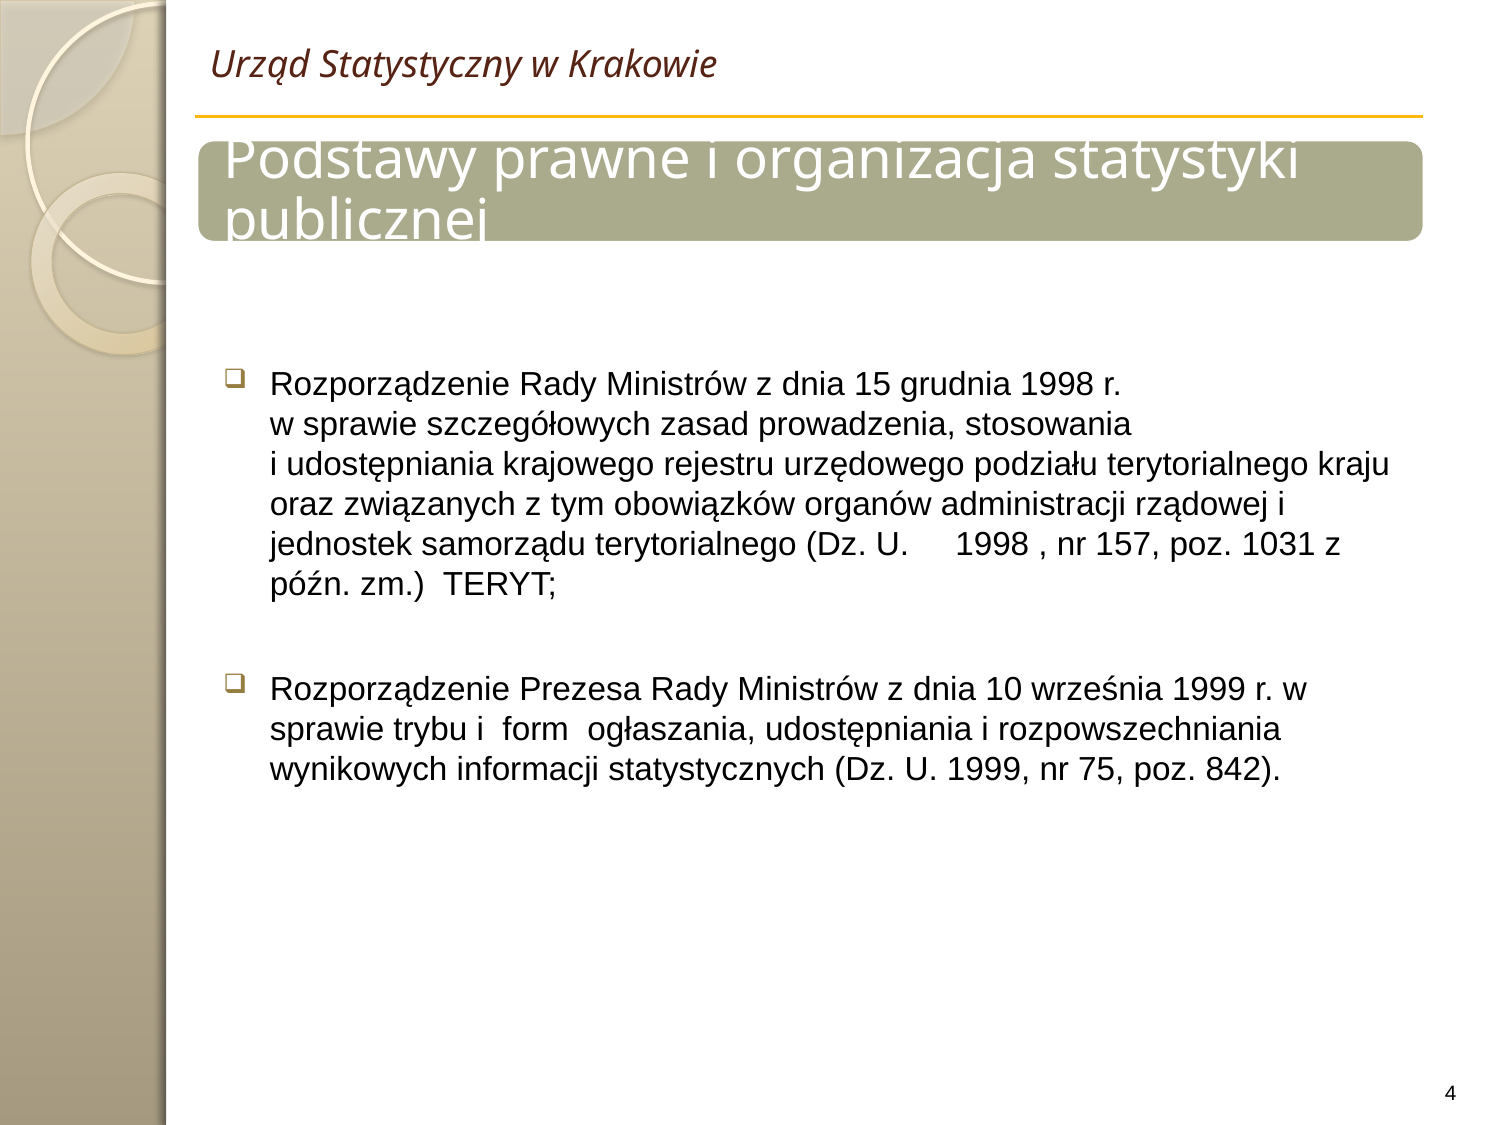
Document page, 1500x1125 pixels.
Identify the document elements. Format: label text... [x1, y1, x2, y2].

text_box Urząd Statystyczny w Krakowie [194, 8, 1424, 116]
list Rozporządzenie Rady Ministrów z dnia 15 grudnia 1998 r. w sprawie szczegółowych zasad prowadzenia, stosowania i udostępniania krajowego rejestru urzędowego podziału terytorialnego kraju oraz związanych z tym obowiązków organów administracji rządowej i jednostek samorządu terytorialnego (Dz. U. 1998 , nr 157, poz. 1031 z późn. zm.) TERYT; Rozporządzenie Prezesa Rady Ministrów z dnia 10 września 1999 r. w sprawie trybu i form ogłaszania, udostępniania i rozpowszechniania wynikowych informacji statystycznych (Dz. U. 1999, nr 75, poz. 842). [194, 302, 1436, 929]
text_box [196, 136, 1425, 246]
slide_number 4 [1413, 1034, 1488, 1113]
